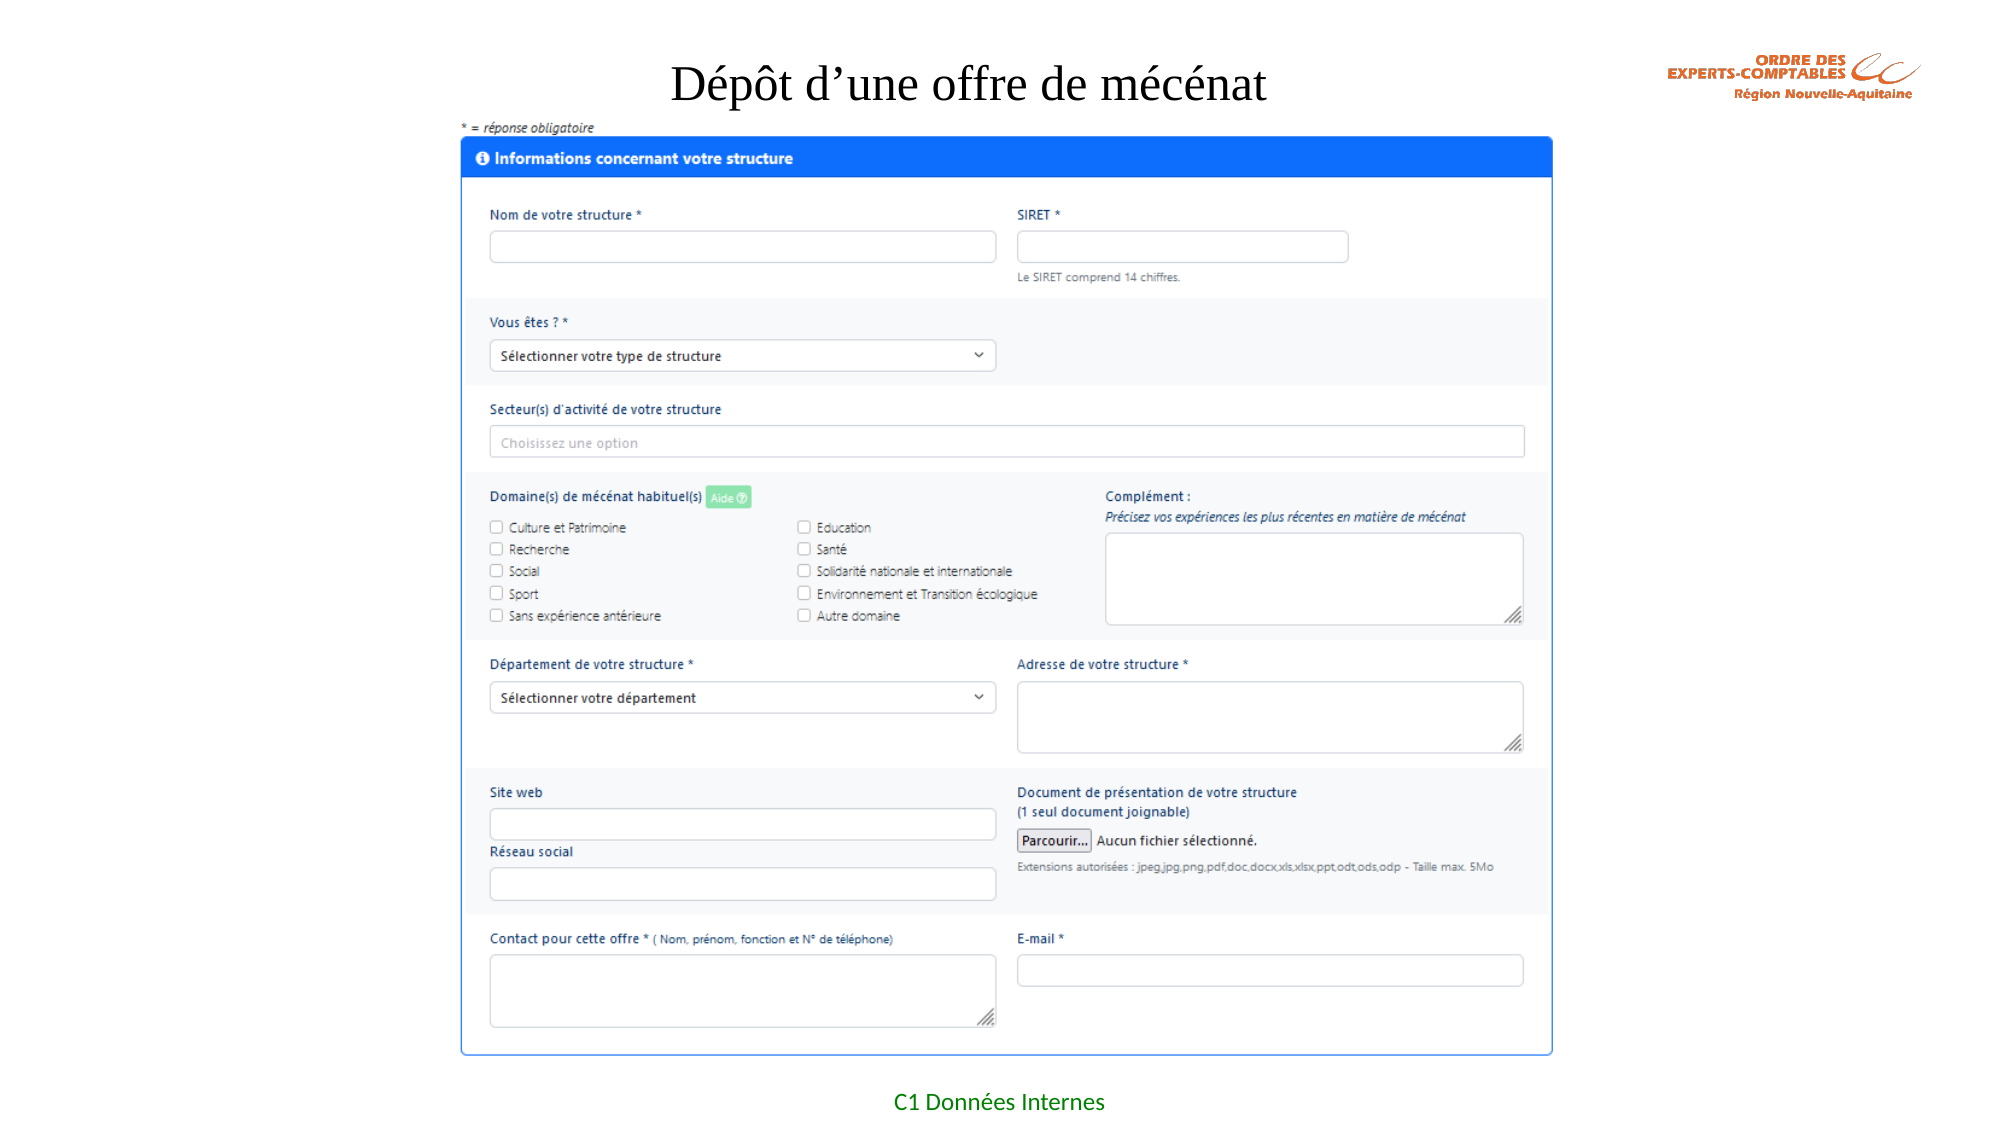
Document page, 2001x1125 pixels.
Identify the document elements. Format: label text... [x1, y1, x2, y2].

picture [1668, 51, 1921, 101]
text_box Dépôt d’une offre de mécénat [655, 43, 1284, 118]
picture [456, 117, 1560, 1063]
